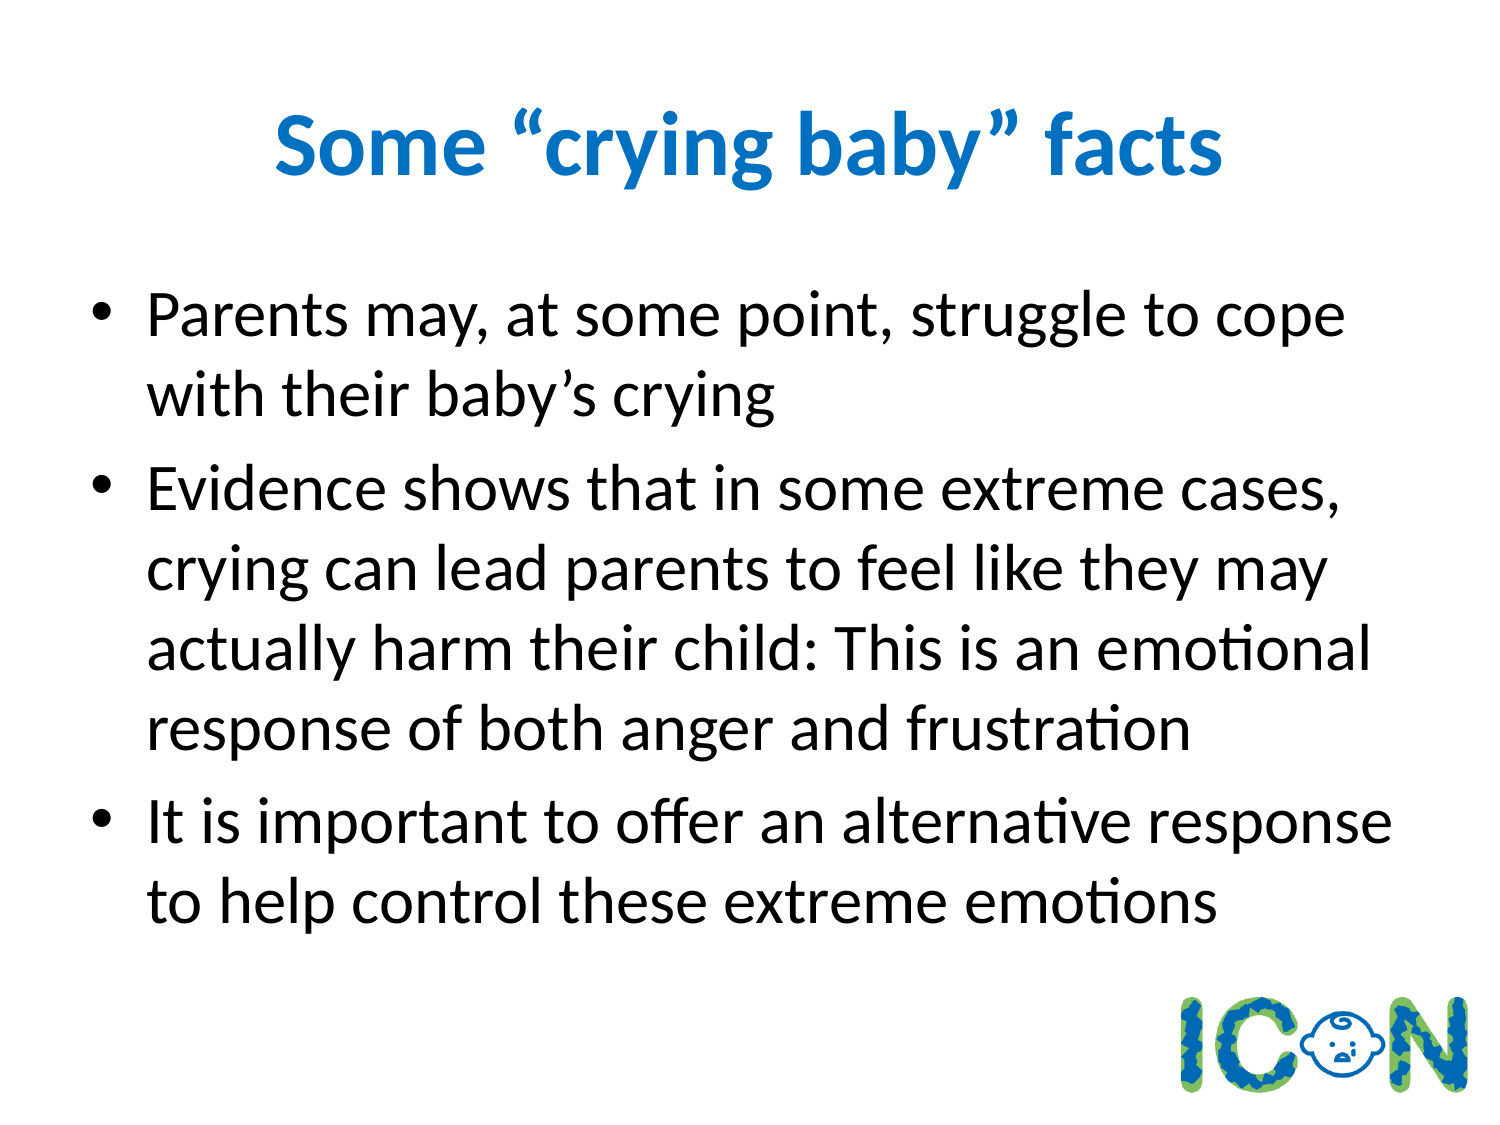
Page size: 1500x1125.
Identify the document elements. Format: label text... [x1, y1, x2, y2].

title Some “crying baby” facts [75, 45, 1425, 233]
picture [1148, 964, 1500, 1125]
list Parents may, at some point, struggle to cope with their baby’s crying Evidence shows that in some extreme cases, crying can lead parents to feel like they may actually harm their child: This is an emotional response of both anger and frustration It is important to offer an alternative response to help control these extreme emotions [75, 262, 1425, 1005]
